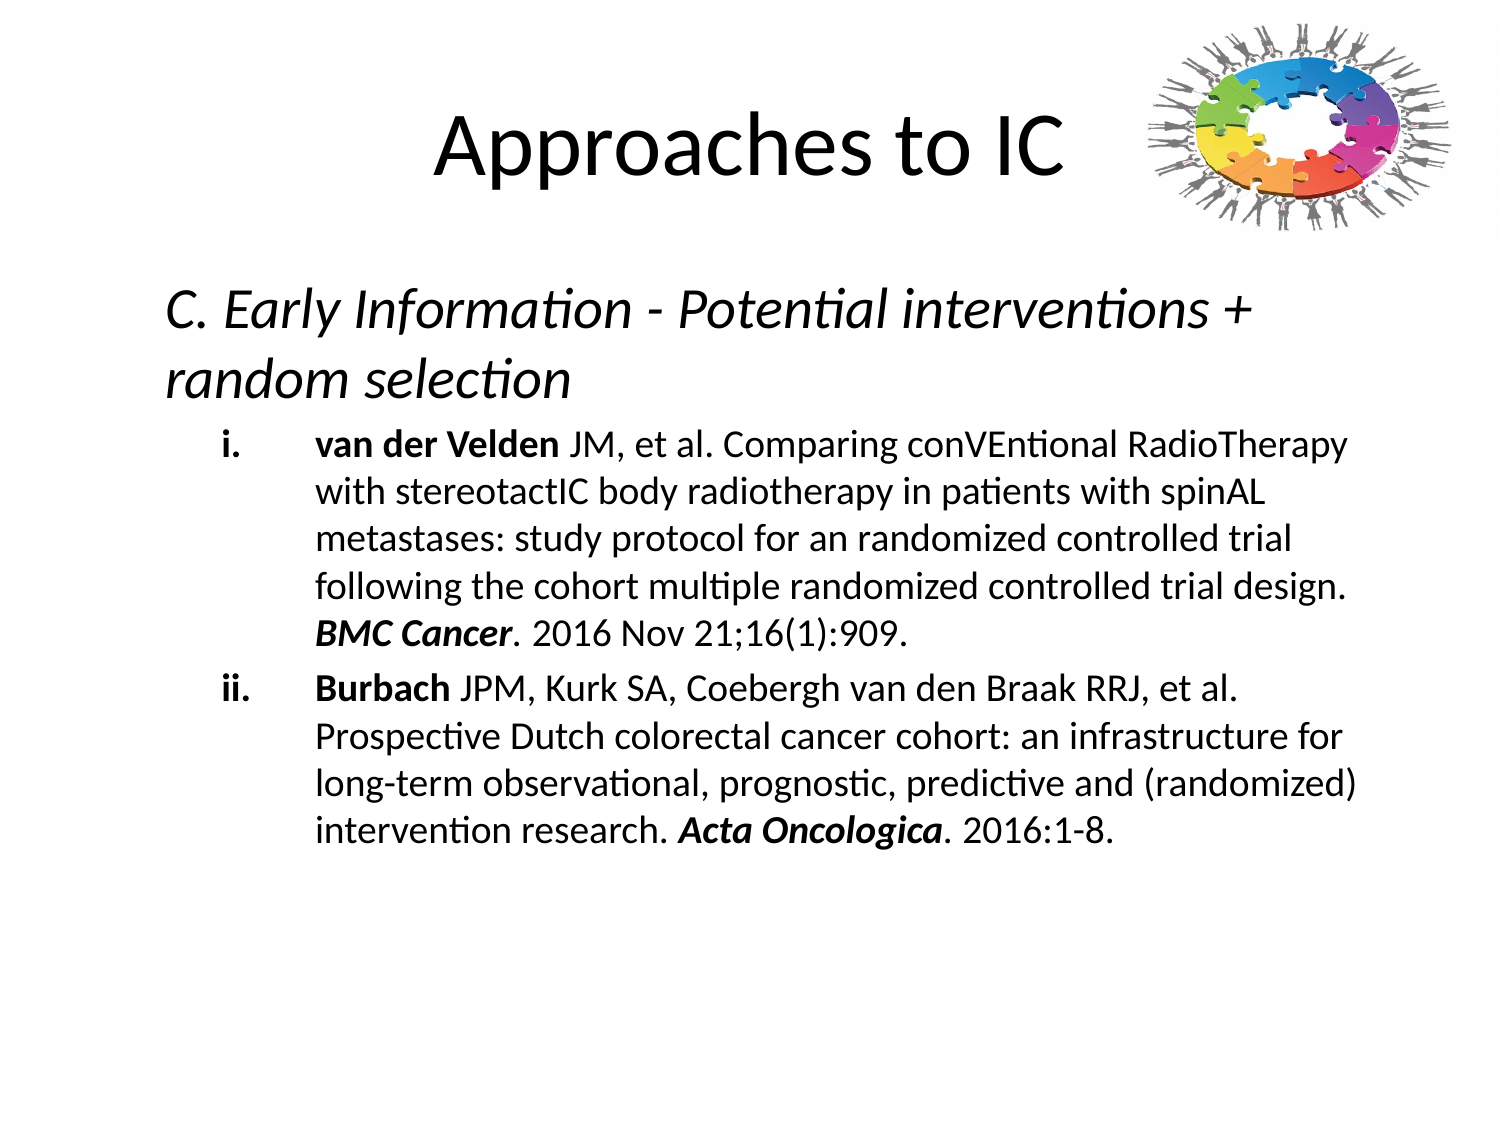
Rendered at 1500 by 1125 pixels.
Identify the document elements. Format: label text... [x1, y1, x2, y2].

list C. Early Information - Potential interventions + random selection van der Velden JM, et al. Comparing conVEntional RadioTherapy with stereotactIC body radiotherapy in patients with spinAL metastases: study protocol for an randomized controlled trial following the cohort multiple randomized controlled trial design. BMC Cancer. 2016 Nov 21;16(1):909. Burbach JPM, Kurk SA, Coebergh van den Braak RRJ, et al. Prospective Dutch colorectal cancer cohort: an infrastructure for long-term observational, prognostic, predictive and (randomized) intervention research. Acta Oncologica. 2016:1-8. [75, 262, 1425, 1005]
picture [1109, 18, 1500, 244]
title Approaches to IC [75, 45, 1104, 233]
